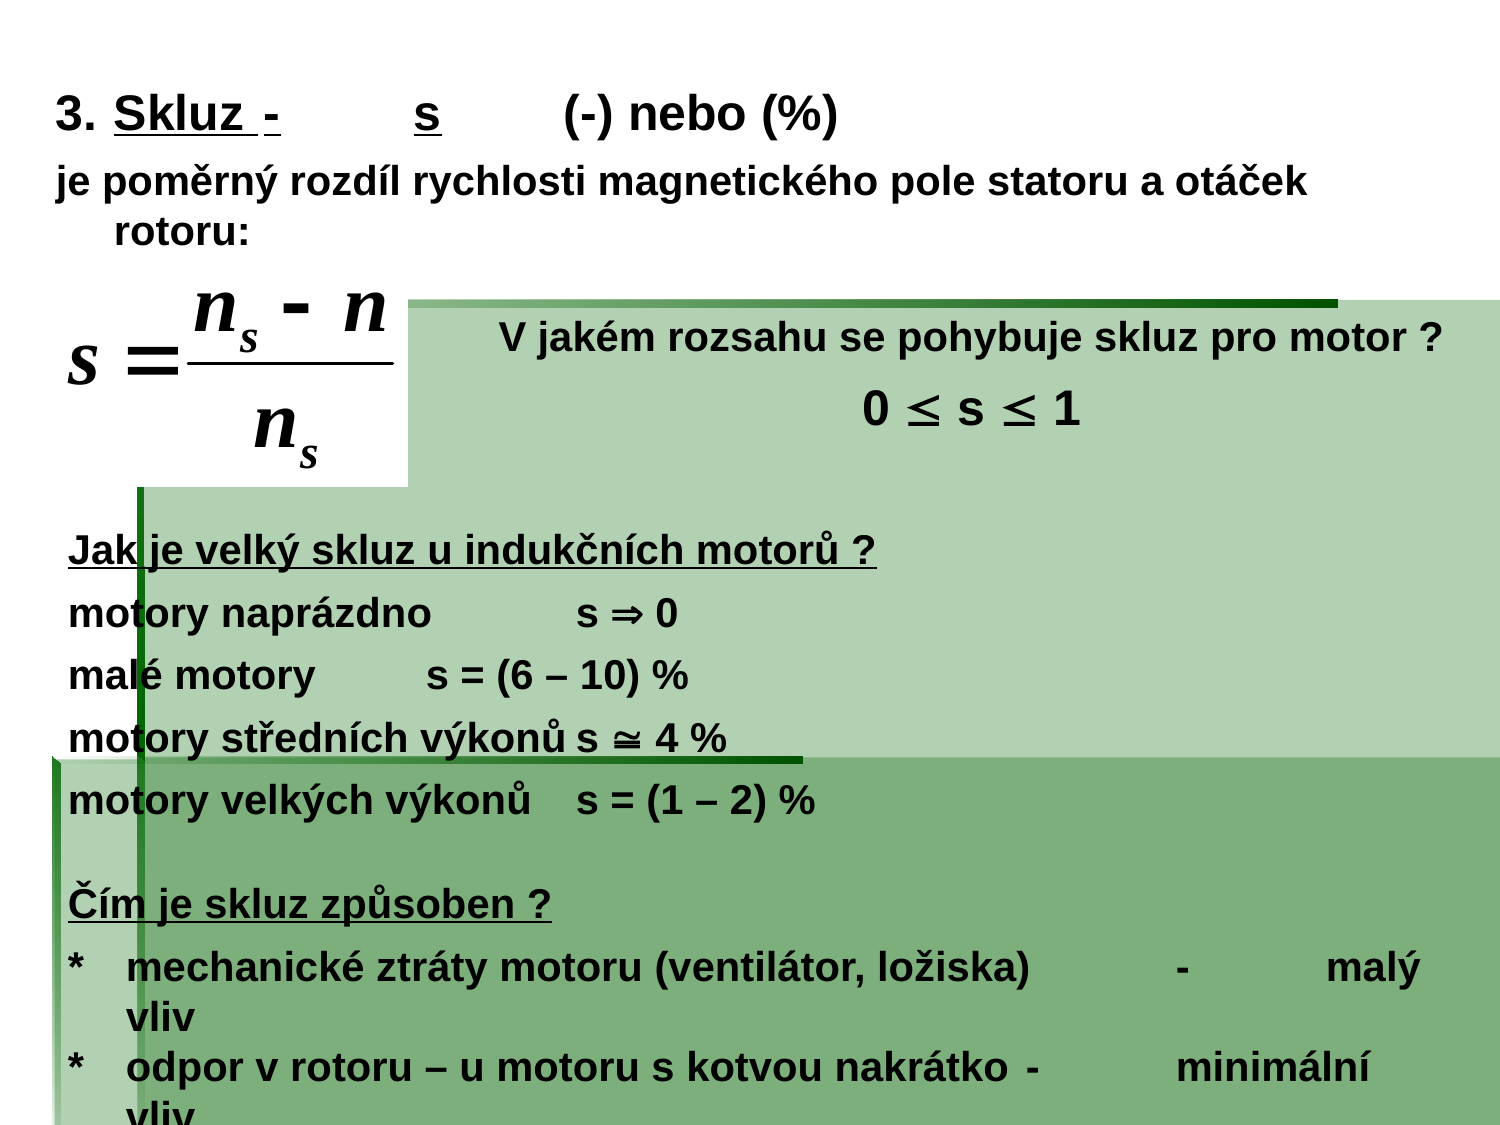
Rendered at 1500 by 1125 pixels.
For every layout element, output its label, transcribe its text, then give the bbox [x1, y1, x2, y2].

text_box 3. Skluz - s (-) nebo (%) je poměrný rozdíl rychlosti magnetického pole statoru a otáček rotoru: [41, 73, 1471, 261]
text_box Čím je skluz způsoben ? * mechanické ztráty motoru (ventilátor, ložiska) - malý vliv * odpor v rotoru – u motoru s kotvou nakrátko - minimální vliv * zátěží [53, 869, 1459, 1125]
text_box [53, 255, 408, 488]
text_box Jak je velký skluz u indukčních motorů ? motory naprázdno s  0 malé motory s = (6 – 10) % motory středních výkonů s  4 % motory velkých výkonů s = (1 – 2) % [53, 515, 1459, 831]
text_box V jakém rozsahu se pohybuje skluz pro motor ? 0  s  1 [478, 302, 1465, 443]
